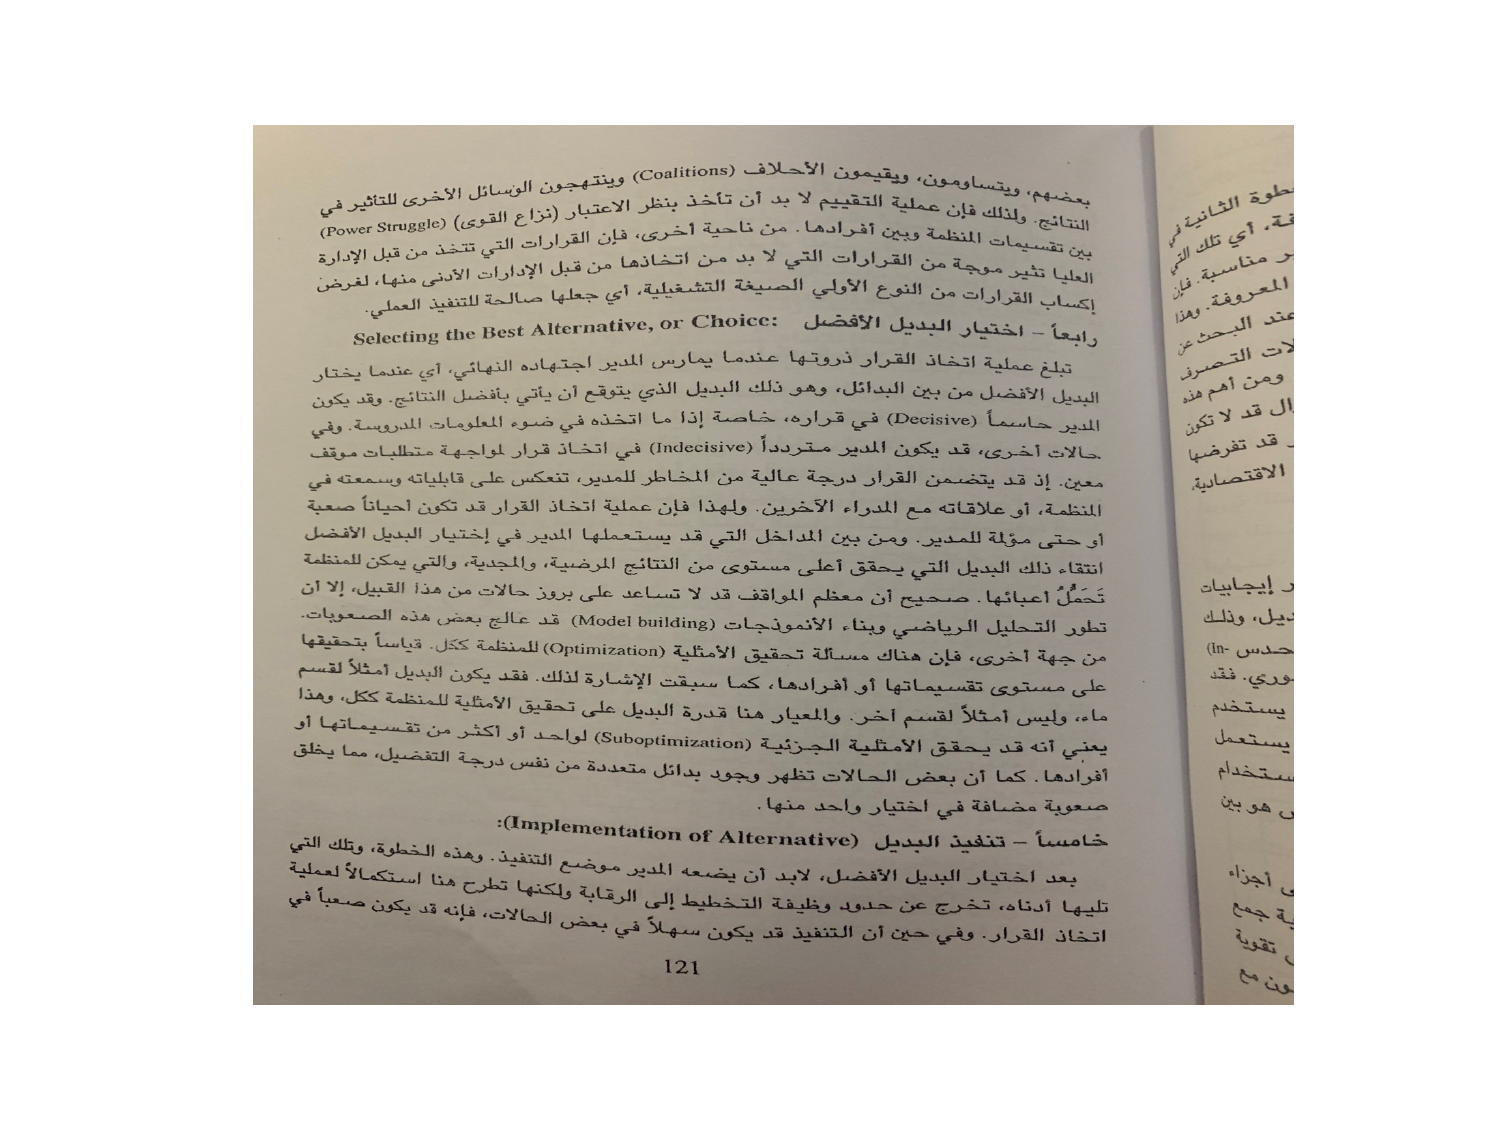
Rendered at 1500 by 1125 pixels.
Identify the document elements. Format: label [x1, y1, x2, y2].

list [253, 125, 1294, 1006]
